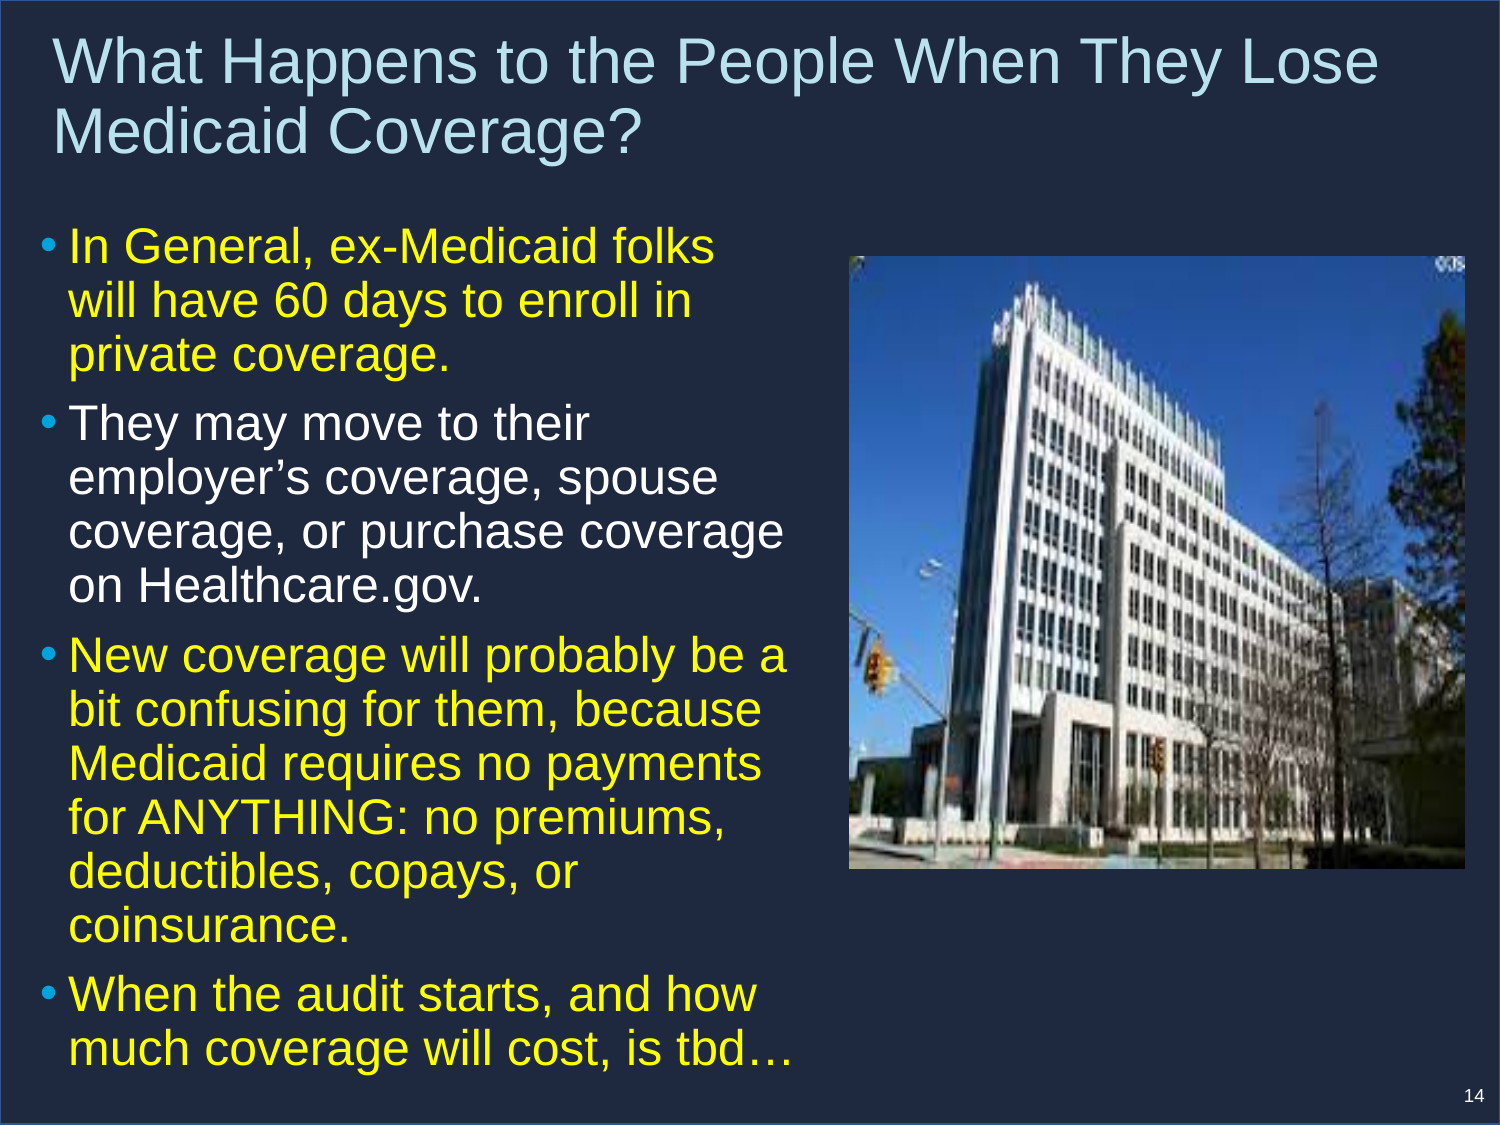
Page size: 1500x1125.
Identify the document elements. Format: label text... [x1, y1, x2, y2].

list In General, ex-Medicaid folks will have 60 days to enroll in private coverage. They may move to their employer’s coverage, spouse coverage, or purchase coverage on Healthcare.gov. New coverage will probably be a bit confusing for them, because Medicaid requires no payments for ANYTHING: no premiums, deductibles, copays, or coinsurance. When the audit starts, and how much coverage will cost, is tbd… [24, 212, 813, 1089]
slide_number 14 [1162, 1064, 1500, 1125]
picture [849, 256, 1465, 869]
title What Happens to the People When They Lose Medicaid Coverage? [37, 20, 1449, 175]
